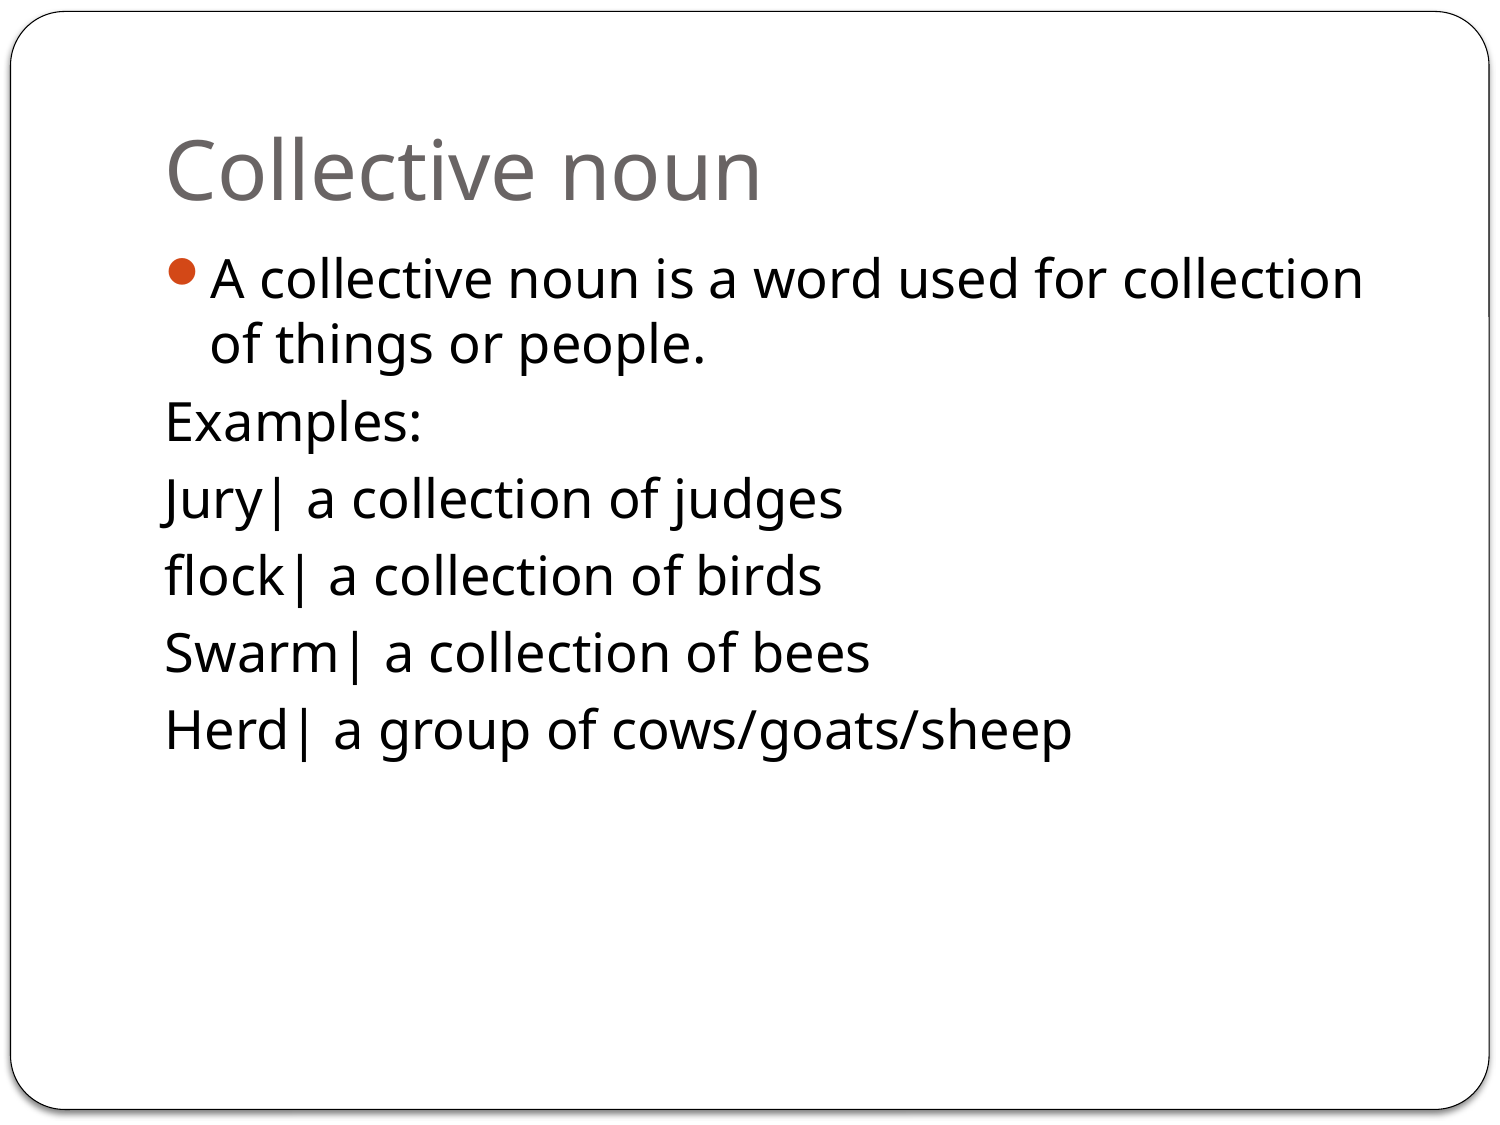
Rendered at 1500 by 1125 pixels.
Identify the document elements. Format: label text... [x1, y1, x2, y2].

title Collective noun [150, 45, 1425, 233]
list A collective noun is a word used for collection of things or people. Examples: Jury| a collection of judges flock| a collection of birds Swarm| a collection of bees Herd| a group of cows/goats/sheep [150, 237, 1425, 988]
